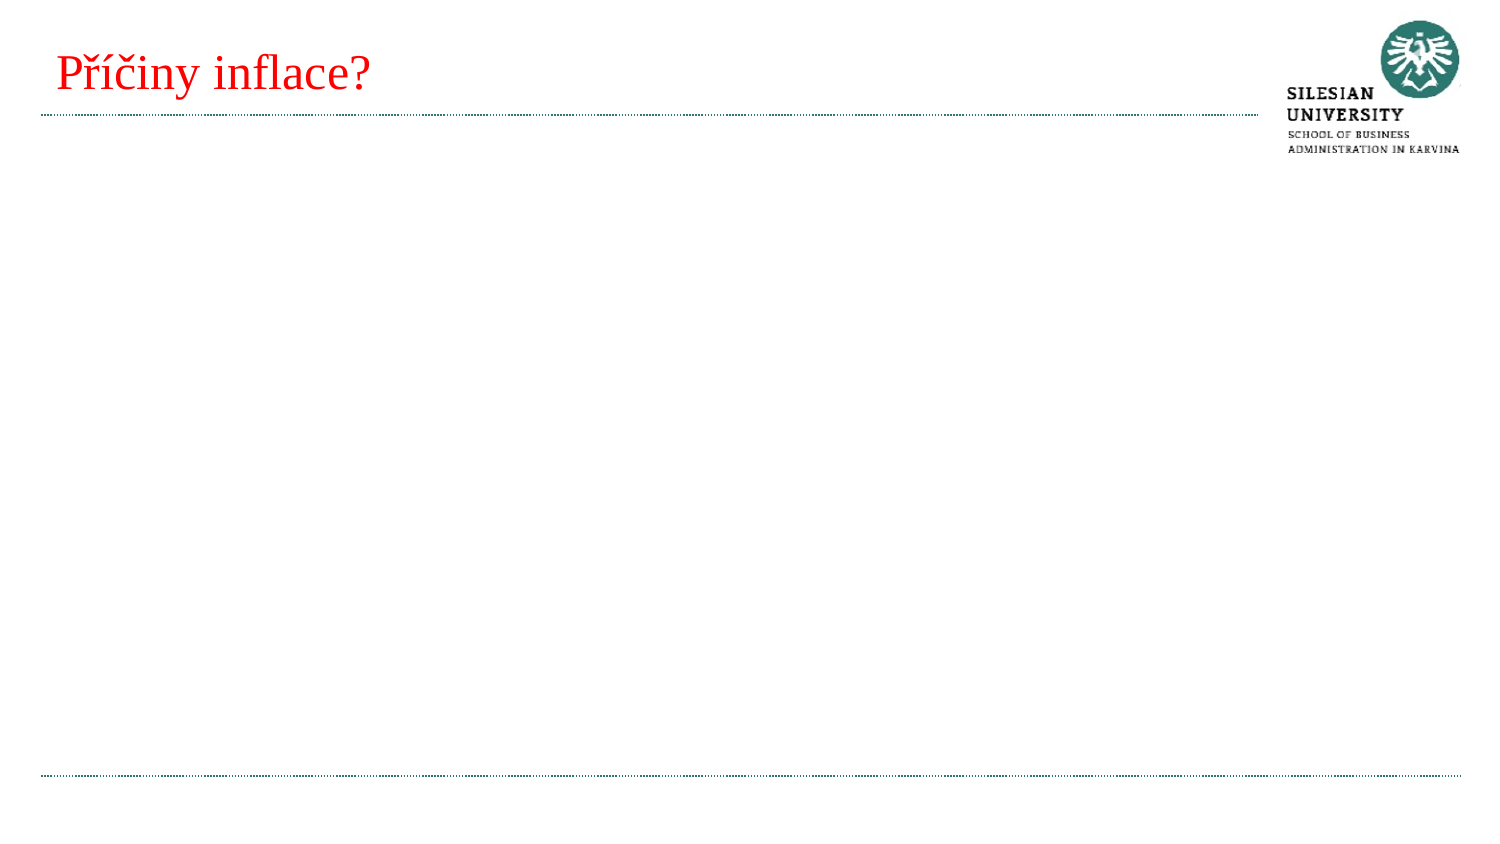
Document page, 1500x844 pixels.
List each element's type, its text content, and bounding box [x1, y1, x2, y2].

picture [1281, 1, 1483, 168]
title Příčiny inflace? [41, 32, 786, 116]
